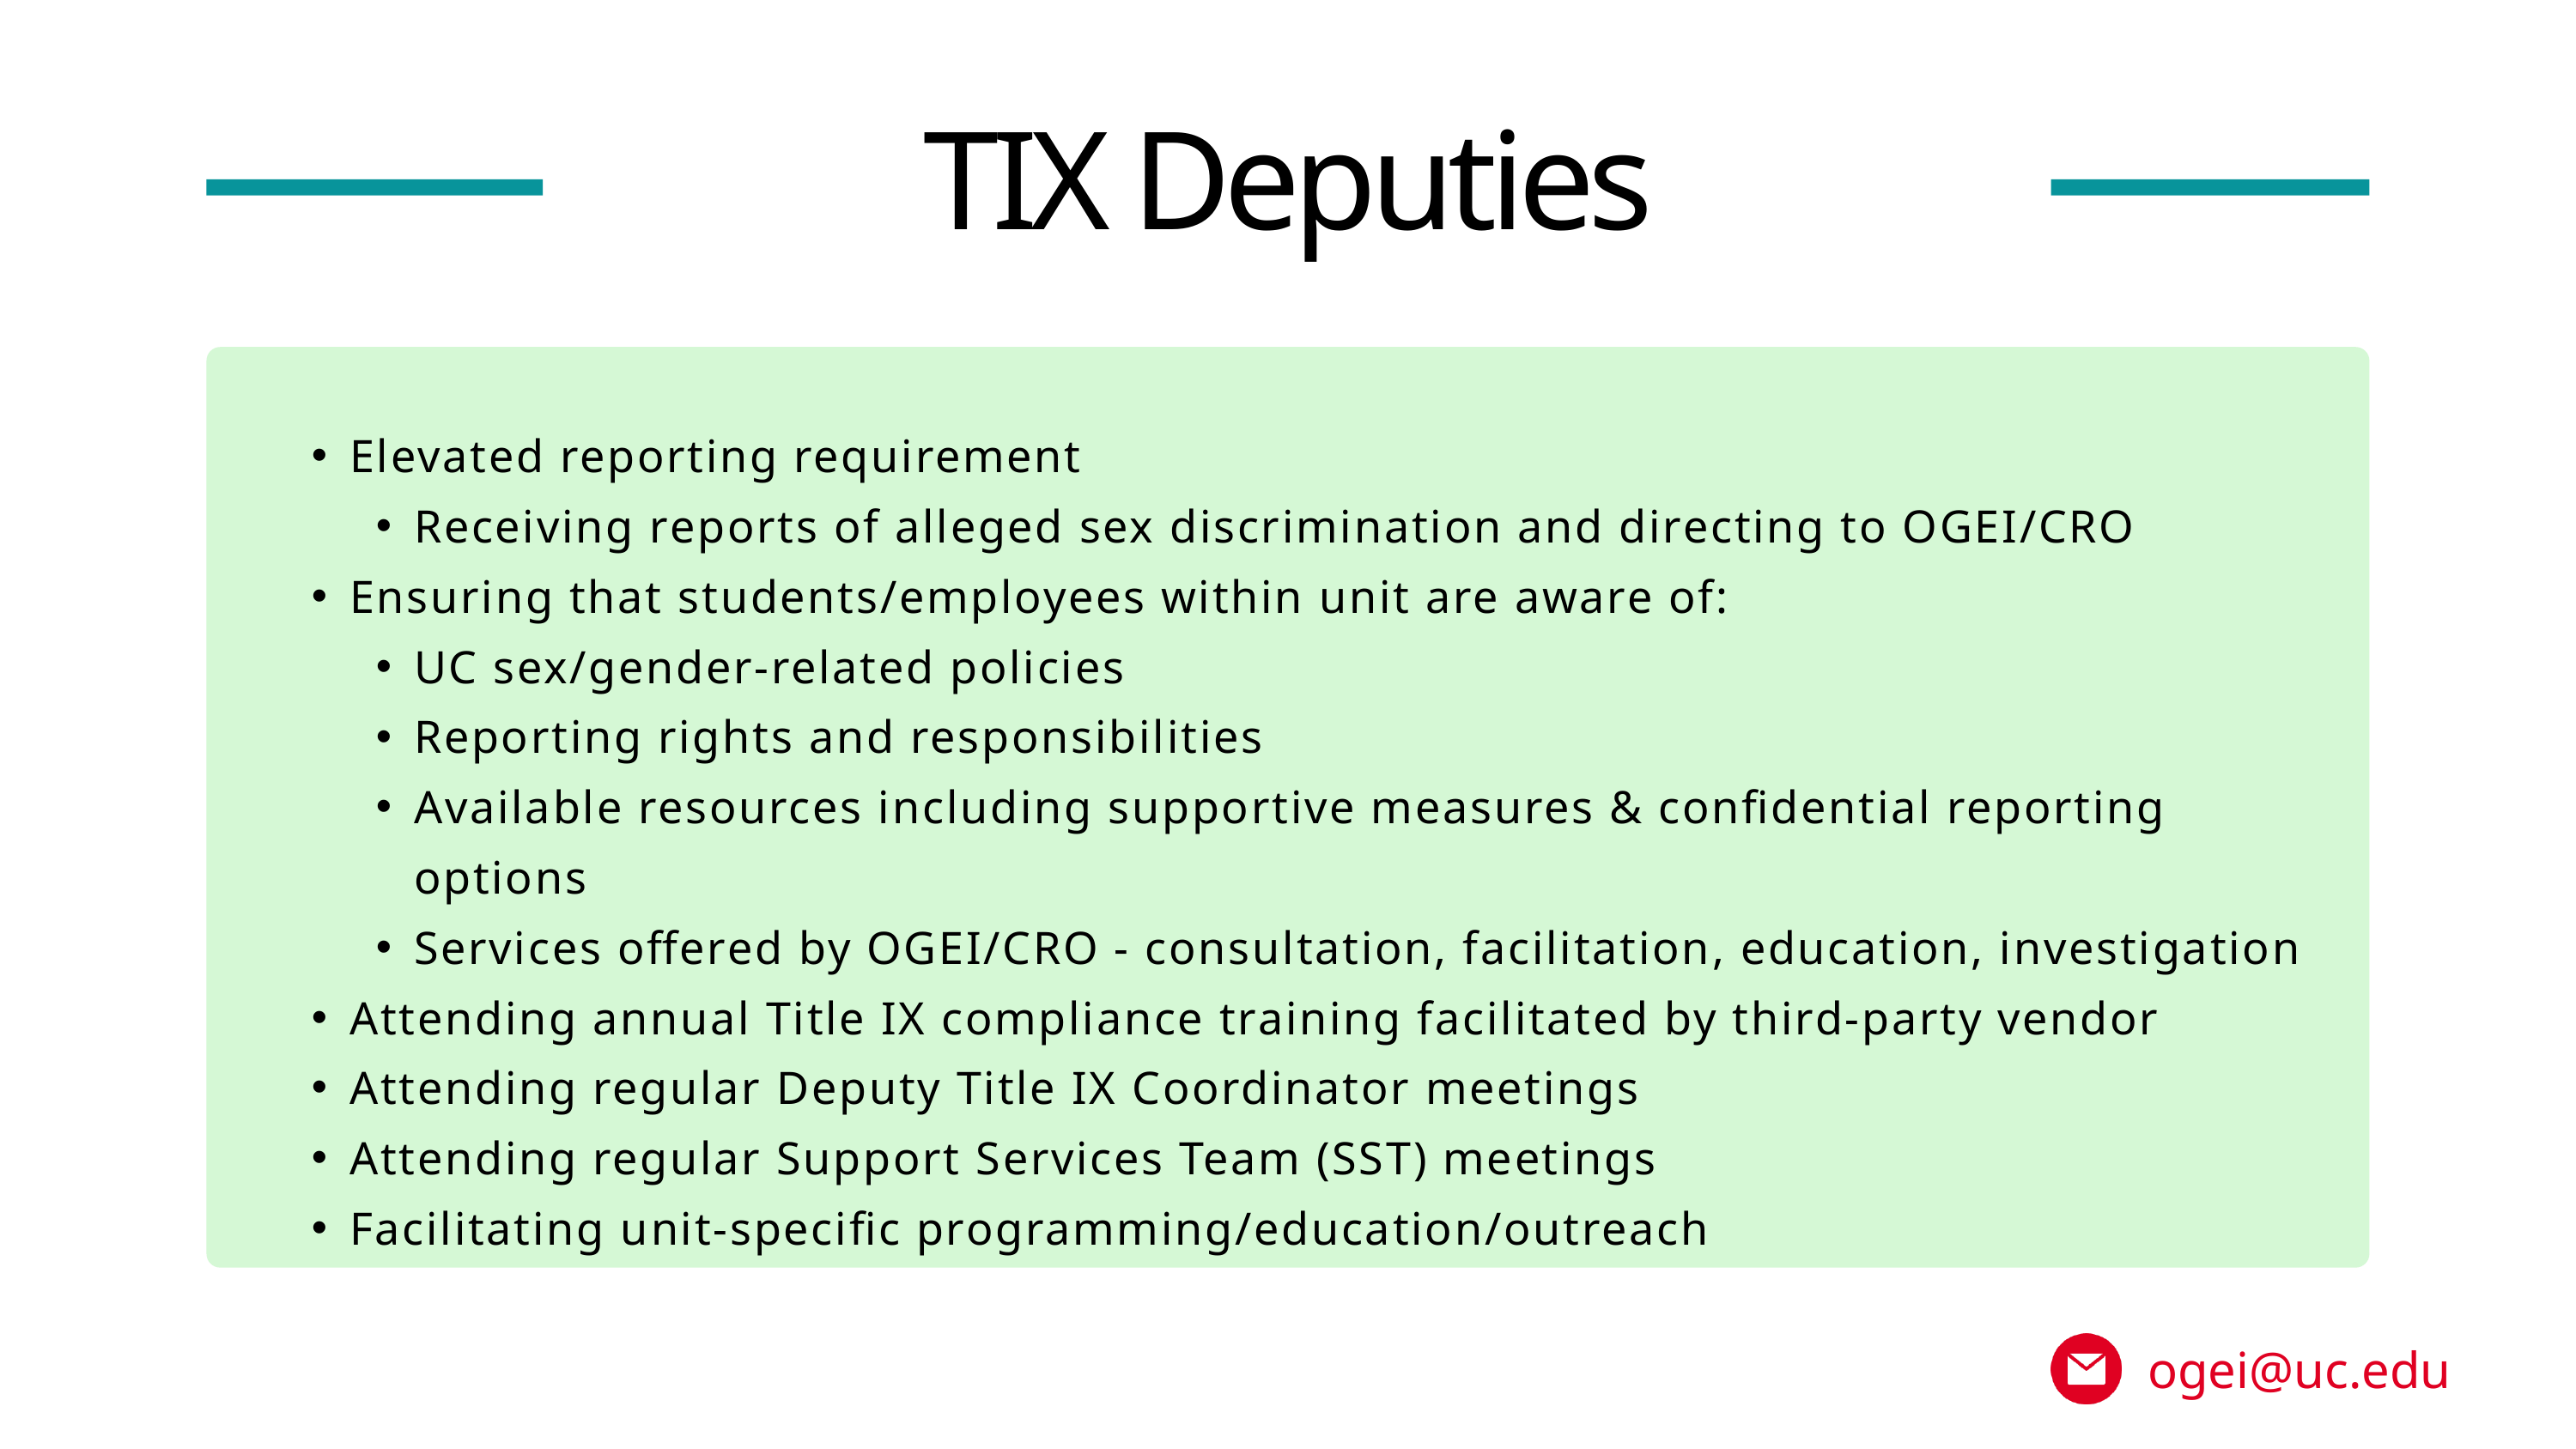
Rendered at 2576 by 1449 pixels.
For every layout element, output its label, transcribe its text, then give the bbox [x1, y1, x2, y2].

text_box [206, 346, 2370, 1268]
text_box TIX Deputies [268, 129, 2308, 258]
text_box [2050, 1333, 2576, 1405]
